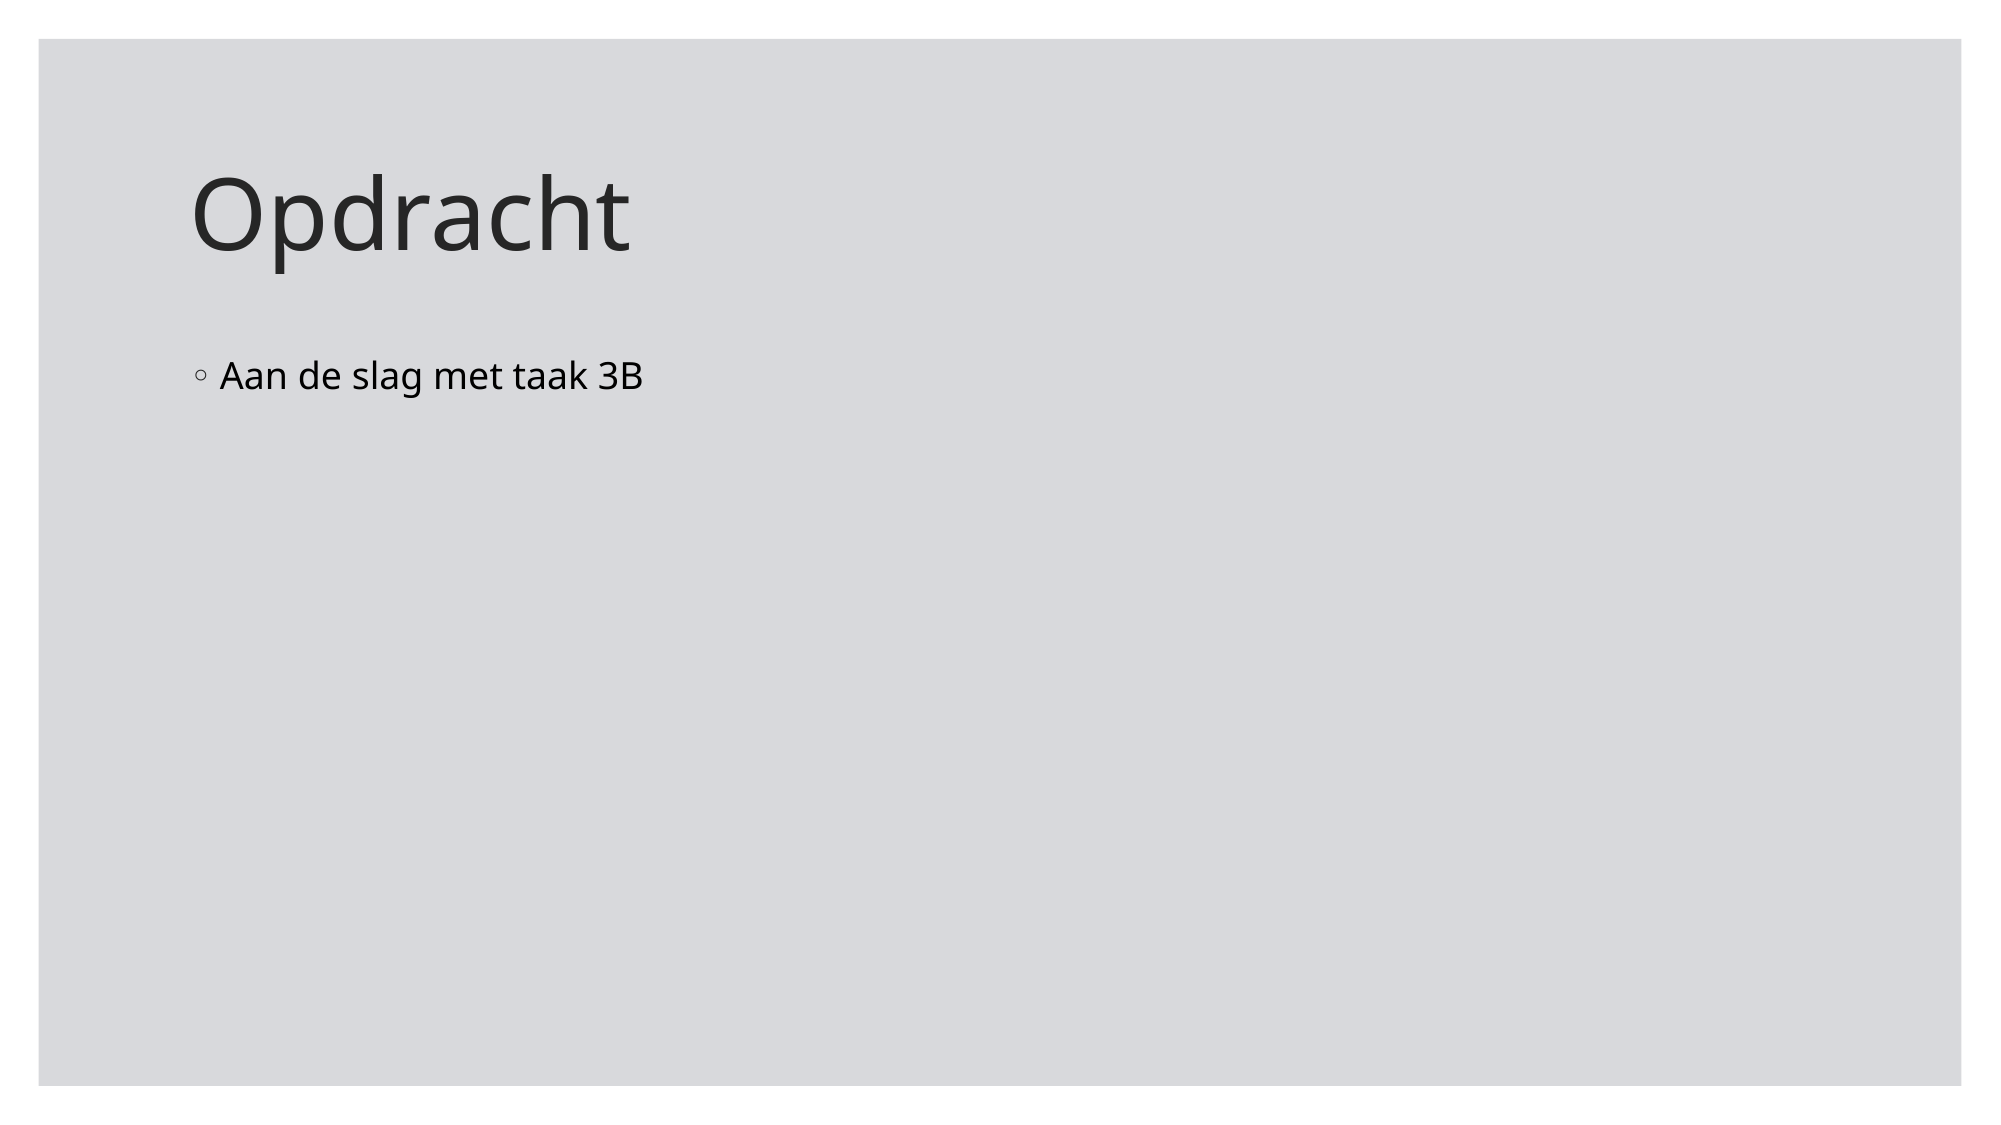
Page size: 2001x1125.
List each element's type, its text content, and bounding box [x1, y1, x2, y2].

title Opdracht [174, 105, 1825, 331]
list Aan de slag met taak 3B [174, 345, 1825, 990]
